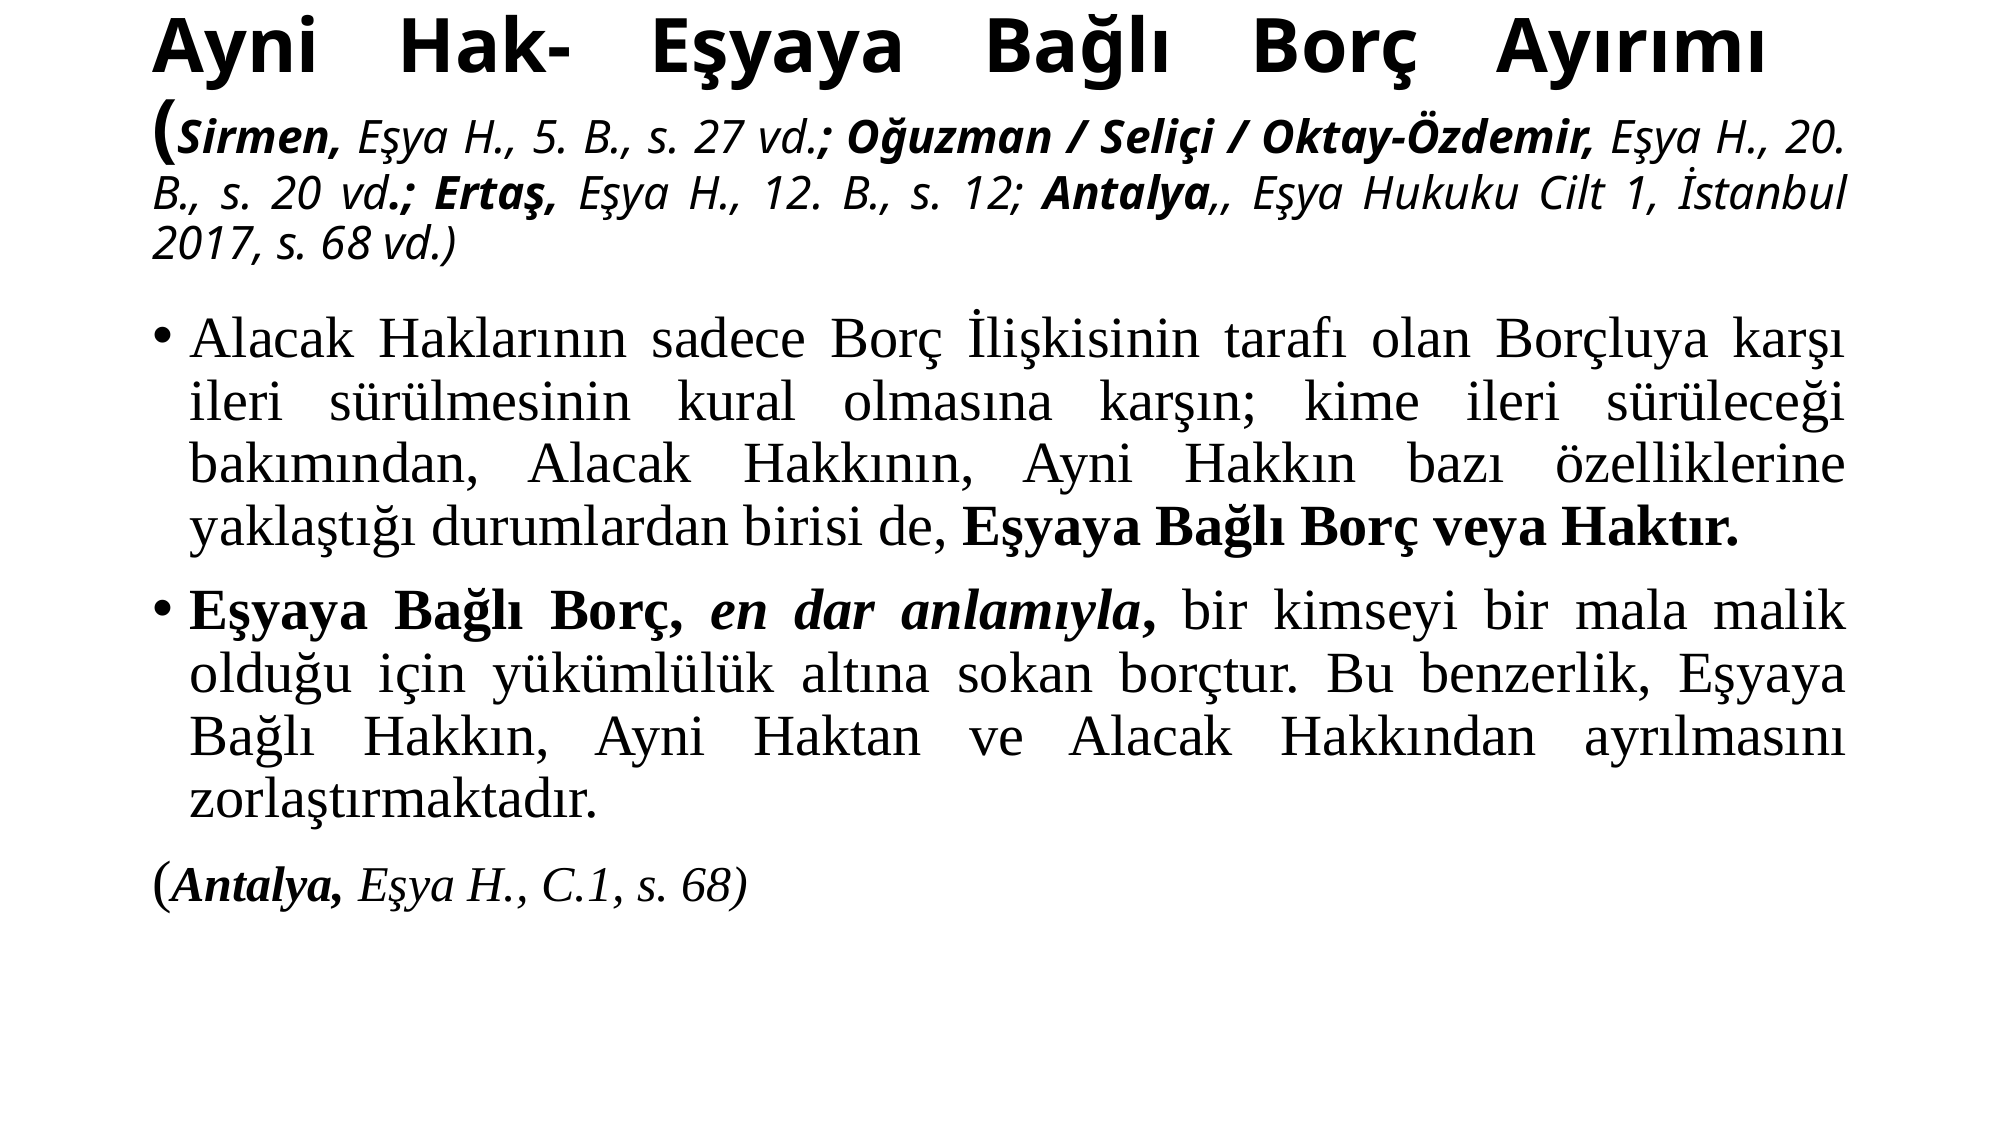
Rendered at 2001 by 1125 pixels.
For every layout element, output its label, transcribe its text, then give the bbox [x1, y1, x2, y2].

list Alacak Haklarının sadece Borç İlişkisinin tarafı olan Borçluya karşı ileri sürülmesinin kural olmasına karşın; kime ileri sürüleceği bakımından, Alacak Hakkının, Ayni Hakkın bazı özelliklerine yaklaştığı durumlardan birisi de, Eşyaya Bağlı Borç veya Haktır. Eşyaya Bağlı Borç, en dar anlamıyla, bir kimseyi bir mala malik olduğu için yükümlülük altına sokan borçtur. Bu benzerlik, Eşyaya Bağlı Hakkın, Ayni Haktan ve Alacak Hakkından ayrılmasını zorlaştırmaktadır. (Antalya, Eşya H., C.1, s. 68) [137, 299, 1863, 1014]
title Ayni Hak- Eşyaya Bağlı Borç Ayırımı (Sirmen, Eşya H., 5. B., s. 27 vd.; Oğuzman / Seliçi / Oktay-Özdemir, Eşya H., 20. B., s. 20 vd.; Ertaş, Eşya H., 12. B., s. 12; Antalya,, Eşya Hukuku Cilt 1, İstanbul 2017, s. 68 vd.) [137, 0, 1863, 278]
